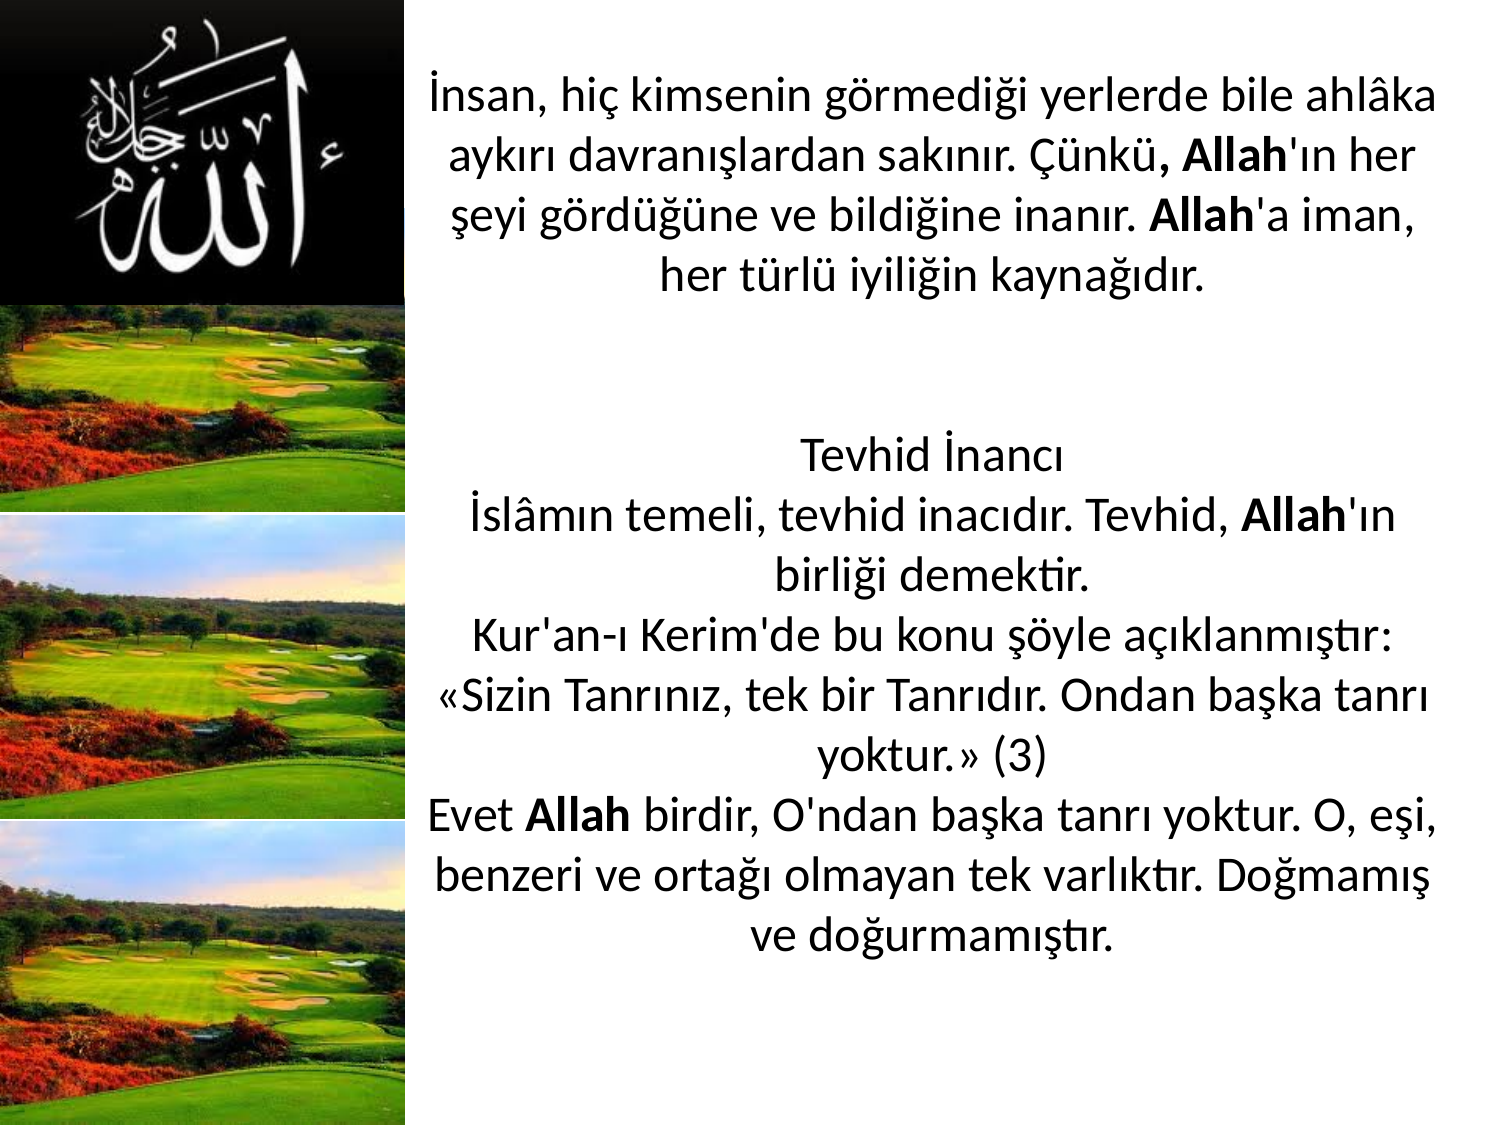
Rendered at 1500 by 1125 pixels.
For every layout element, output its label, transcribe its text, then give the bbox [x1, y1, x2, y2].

picture [0, 207, 405, 512]
text_box İnsan, hiç kimsenin görmediği yerlerde bile ahlâka aykırı davranışlardan sakınır. Çünkü, Allah'ın her şeyi gördüğüne ve bildiğine inanır. Allah'a iman, her türlü iyiliğin kaynağıdır. Tevhid İnancı İslâmın temeli, tevhid inacıdır. Tevhid, Allah'ın birliği demektir. Kur'an-ı Kerim'de bu konu şöyle açıklanmıştır: «Sizin Tanrınız, tek bir Tanrıdır. Ondan başka tanrı yoktur.» (3) Evet Allah birdir, O'ndan başka tanrı yoktur. O, eşi, benzeri ve ortağı olmayan tek varlıktır. Doğmamış ve doğurmamıştır. [407, 54, 1459, 1015]
picture [0, 514, 405, 819]
picture [0, 821, 405, 1125]
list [0, 0, 404, 305]
